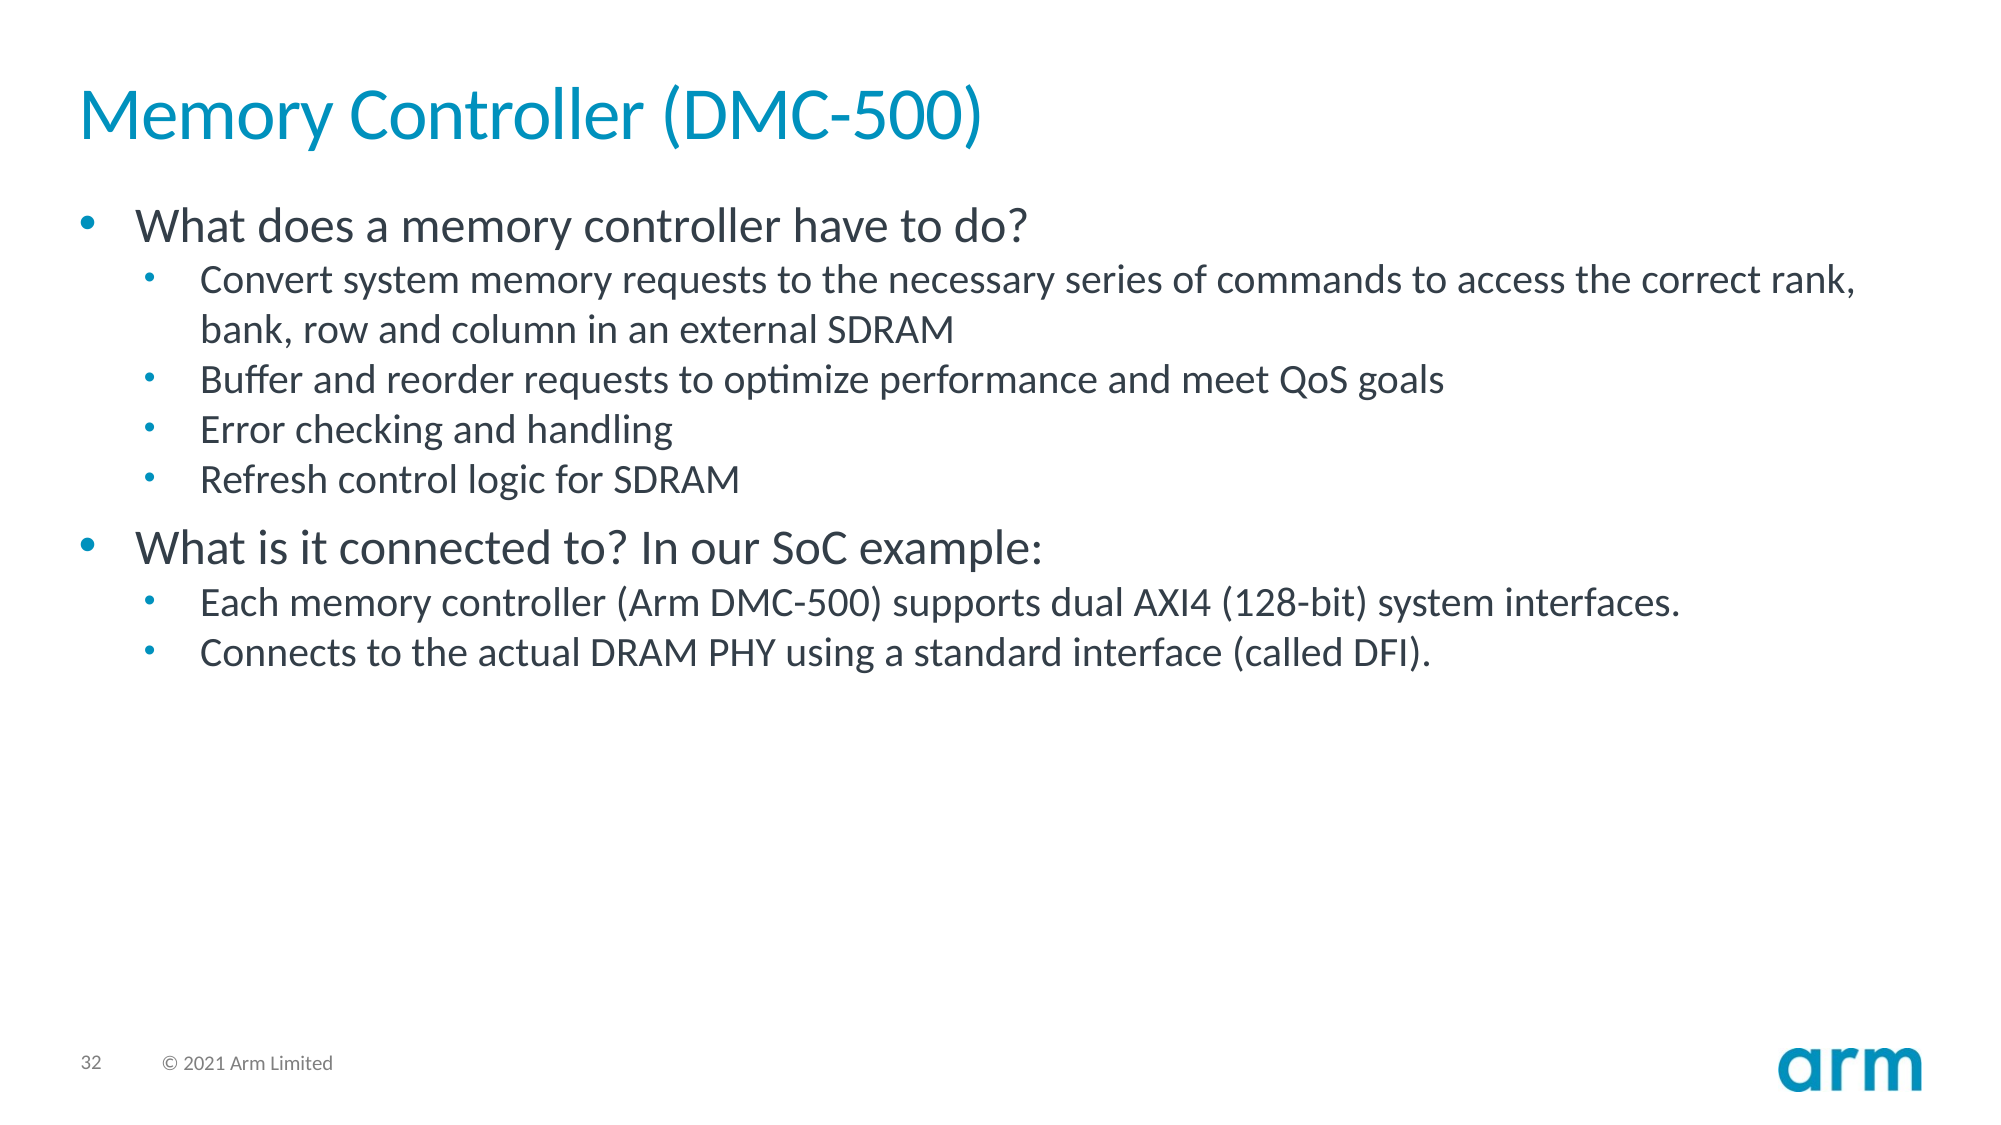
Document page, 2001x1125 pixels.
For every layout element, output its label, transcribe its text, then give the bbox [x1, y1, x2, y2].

picture [1889, 1048, 1903, 1053]
title Memory Controller (DMC-500) [78, 78, 1922, 186]
picture [1911, 1048, 1922, 1062]
list What does a memory controller have to do? Convert system memory requests to the necessary series of commands to access the correct rank, bank, row and column in an external SDRAM Buffer and reorder requests to optimize performance and meet QoS goals Error checking and handling Refresh control logic for SDRAM What is it connected to? In our SoC example: Each memory controller (Arm DMC-500) supports dual AXI4 (128-bit) system interfaces. Connects to the actual DRAM PHY using a standard interface (called DFI). [78, 192, 1922, 1004]
picture [1788, 1056, 1812, 1083]
picture [1778, 1048, 1794, 1067]
picture [1778, 1072, 1794, 1092]
picture [1803, 1048, 1922, 1092]
